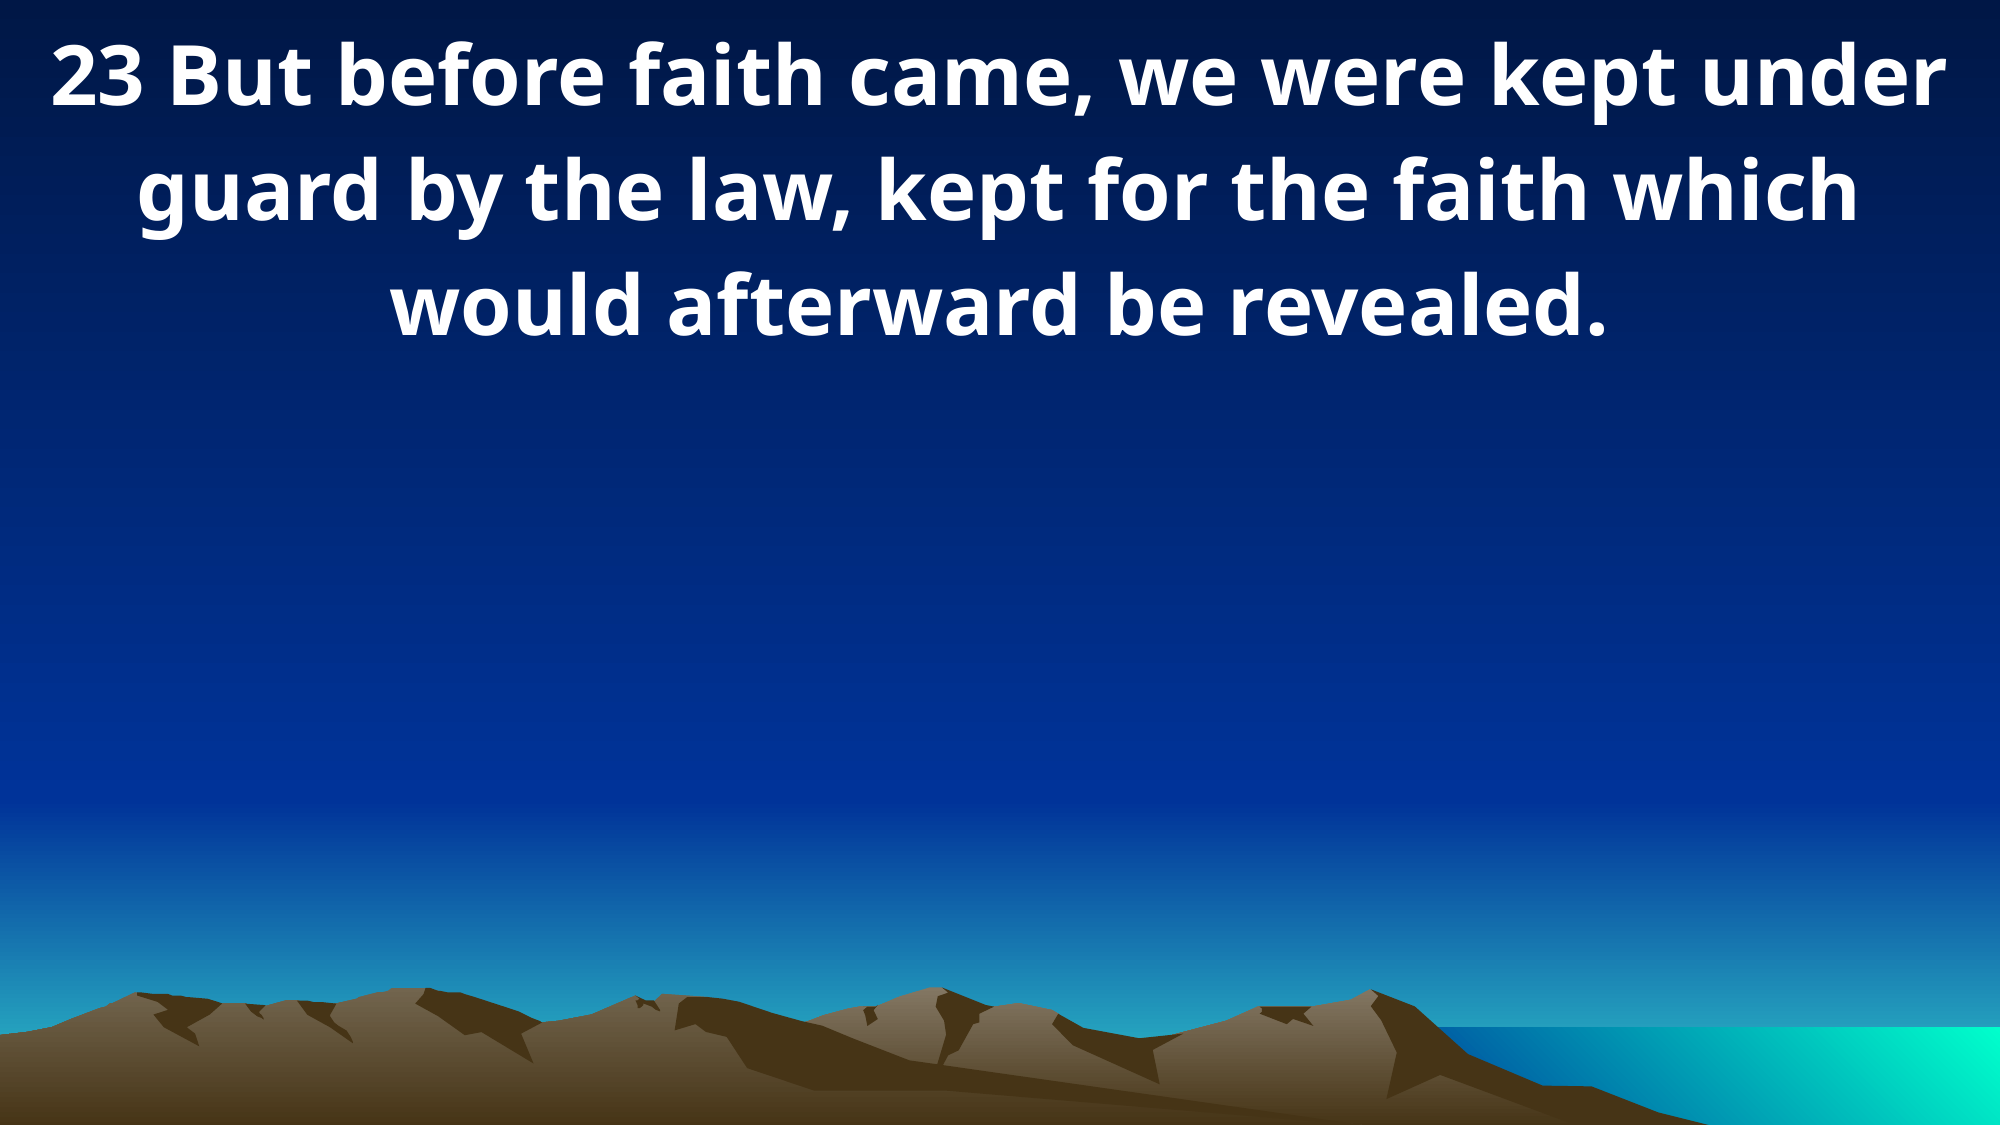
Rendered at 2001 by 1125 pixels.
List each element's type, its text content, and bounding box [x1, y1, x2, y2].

text_box 23 But before faith came, we were kept under guard by the law, kept for the faith which would afterward be revealed. [24, 0, 1975, 900]
